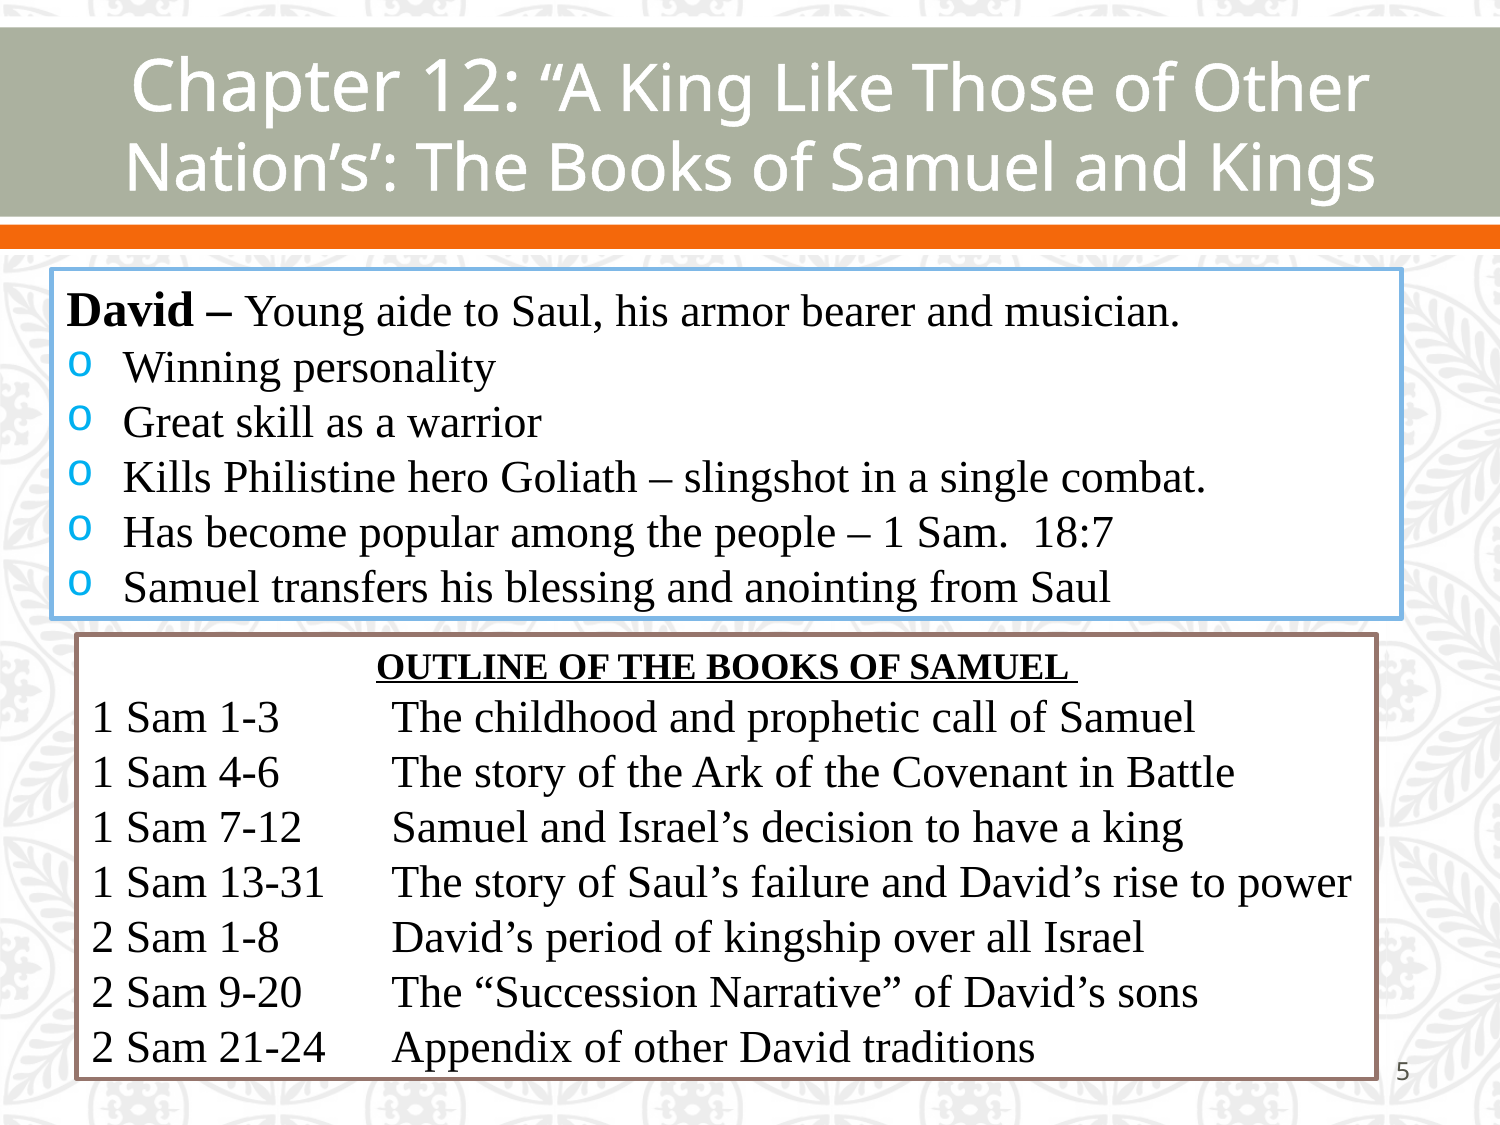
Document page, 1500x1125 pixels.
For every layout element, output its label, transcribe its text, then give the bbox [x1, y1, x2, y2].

text_box David – Young aide to Saul, his armor bearer and musician. Winning personality Great skill as a warrior Kills Philistine hero Goliath – slingshot in a single combat. Has become popular among the people – 1 Sam. 18:7 Samuel transfers his blessing and anointing from Saul [49, 267, 1404, 621]
slide_number 5 [1074, 1042, 1425, 1103]
title Chapter 12: “A King Like Those of Other Nation’s’: The Books of Samuel and Kings [75, 29, 1425, 213]
text_box OUTLINE OF THE BOOKS OF SAMUEL 1 Sam 1-3 The childhood and prophetic call of Samuel 1 Sam 4-6 The story of the Ark of the Covenant in Battle 1 Sam 7-12 Samuel and Israel’s decision to have a king 1 Sam 13-31 The story of Saul’s failure and David’s rise to power 2 Sam 1-8 David’s period of kingship over all Israel 2 Sam 9-20 The “Succession Narrative” of David’s sons 2 Sam 21-24 Appendix of other David traditions [74, 632, 1379, 1081]
